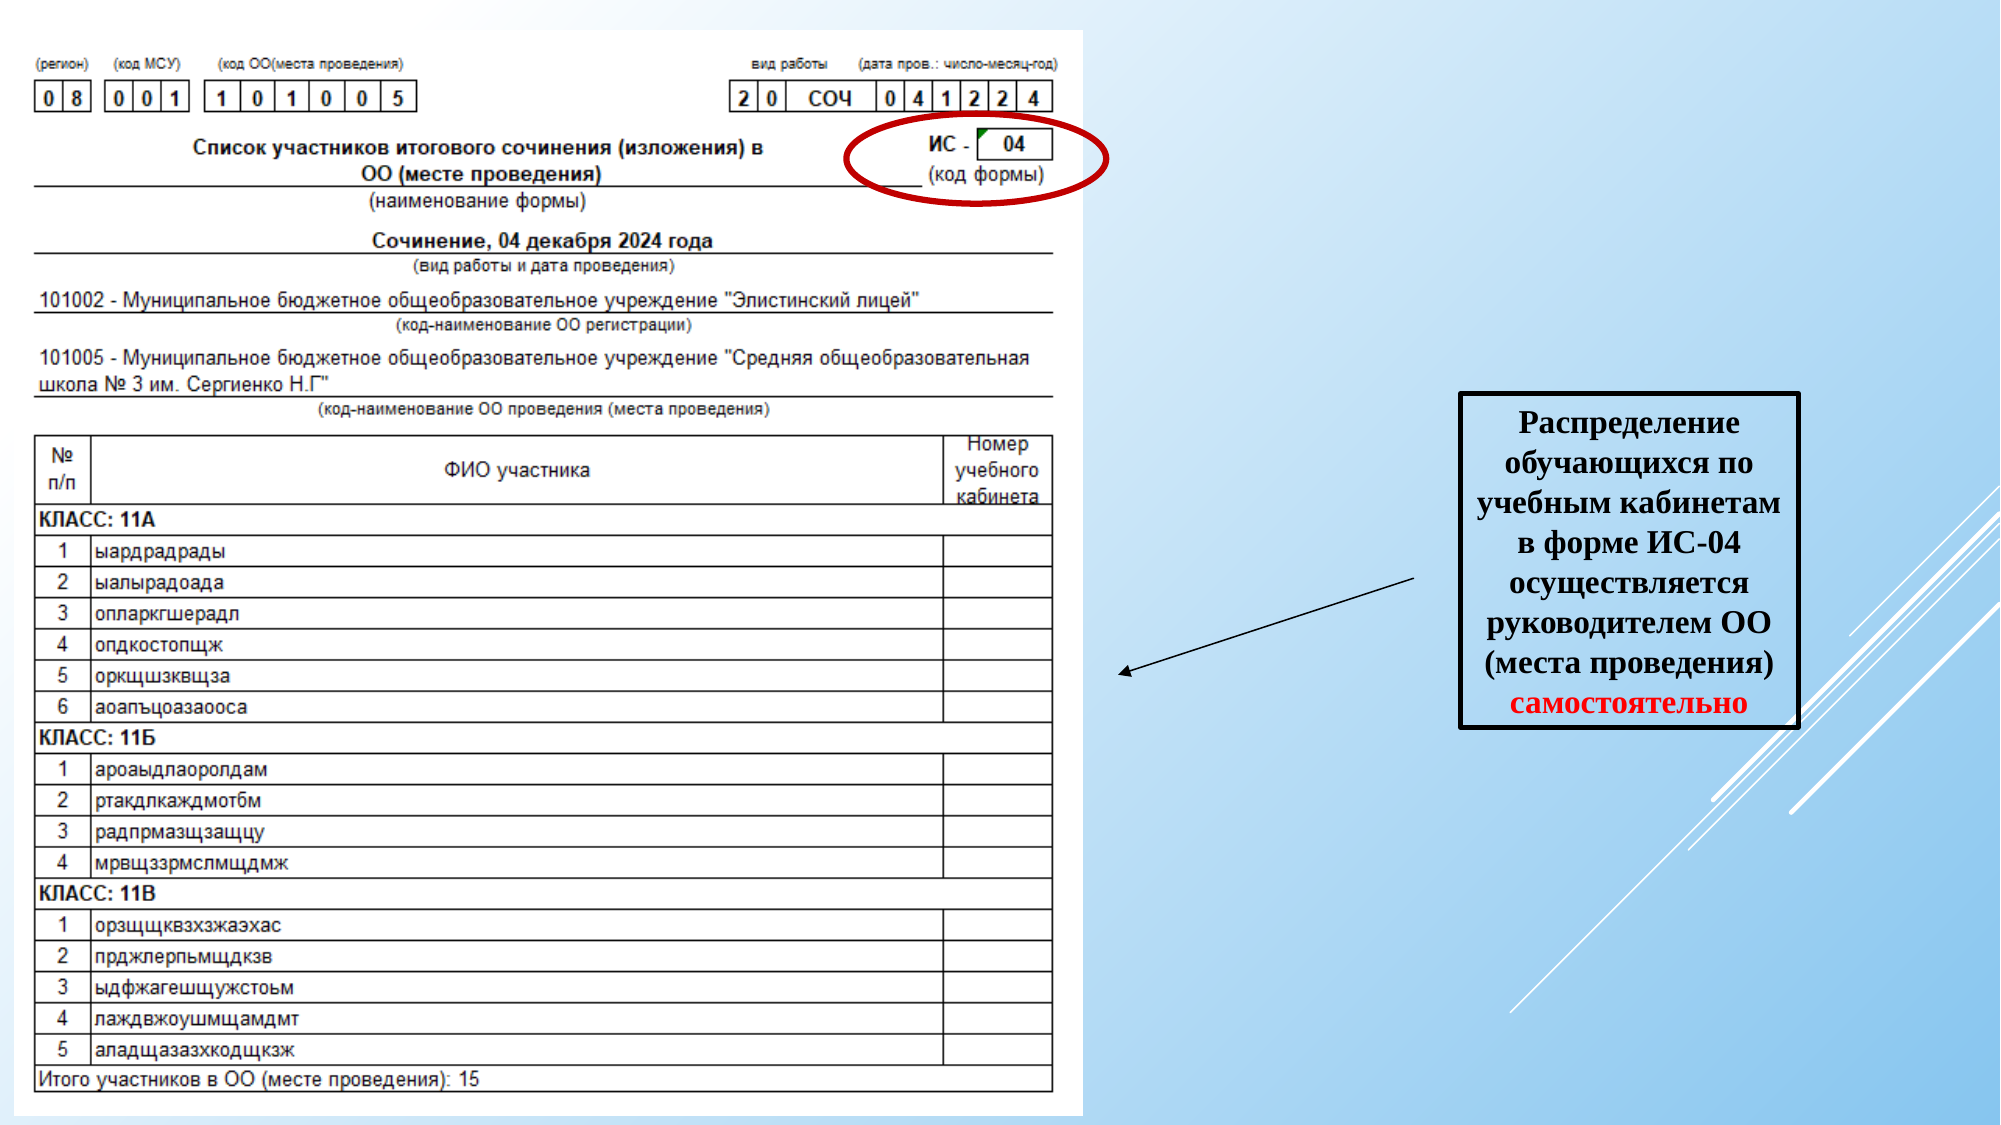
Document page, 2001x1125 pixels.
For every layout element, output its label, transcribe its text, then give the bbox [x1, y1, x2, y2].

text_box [1117, 578, 1414, 676]
text_box [1083, 131, 1108, 186]
text_box Распределение обучающихся по учебным кабинетам в форме ИС-04 осуществляется руководителем ОО (места проведения) самостоятельно [1460, 393, 1799, 728]
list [14, 30, 1083, 1117]
